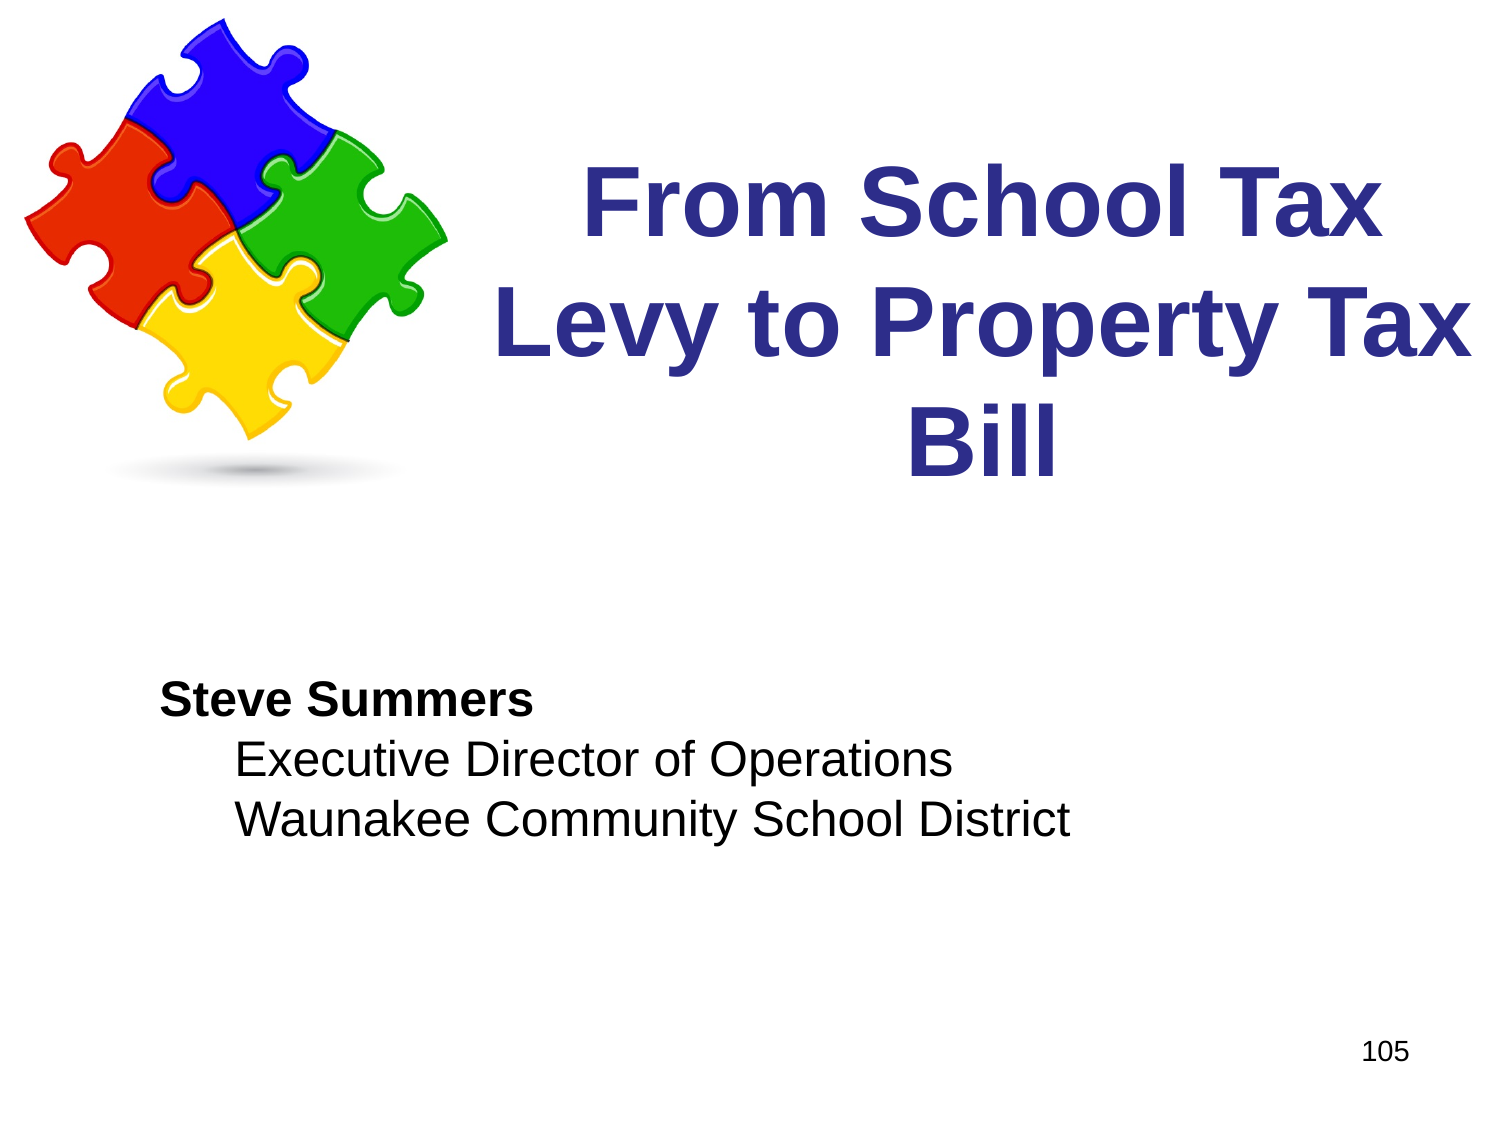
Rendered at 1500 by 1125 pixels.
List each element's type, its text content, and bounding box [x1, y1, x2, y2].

picture [24, 17, 448, 489]
slide_number 105 [1074, 1024, 1425, 1103]
text_box Steve Summers Executive Director of Operations Waunakee Community School District [69, 658, 1139, 854]
title From School Tax Levy to Property Tax Bill [466, 18, 1500, 615]
